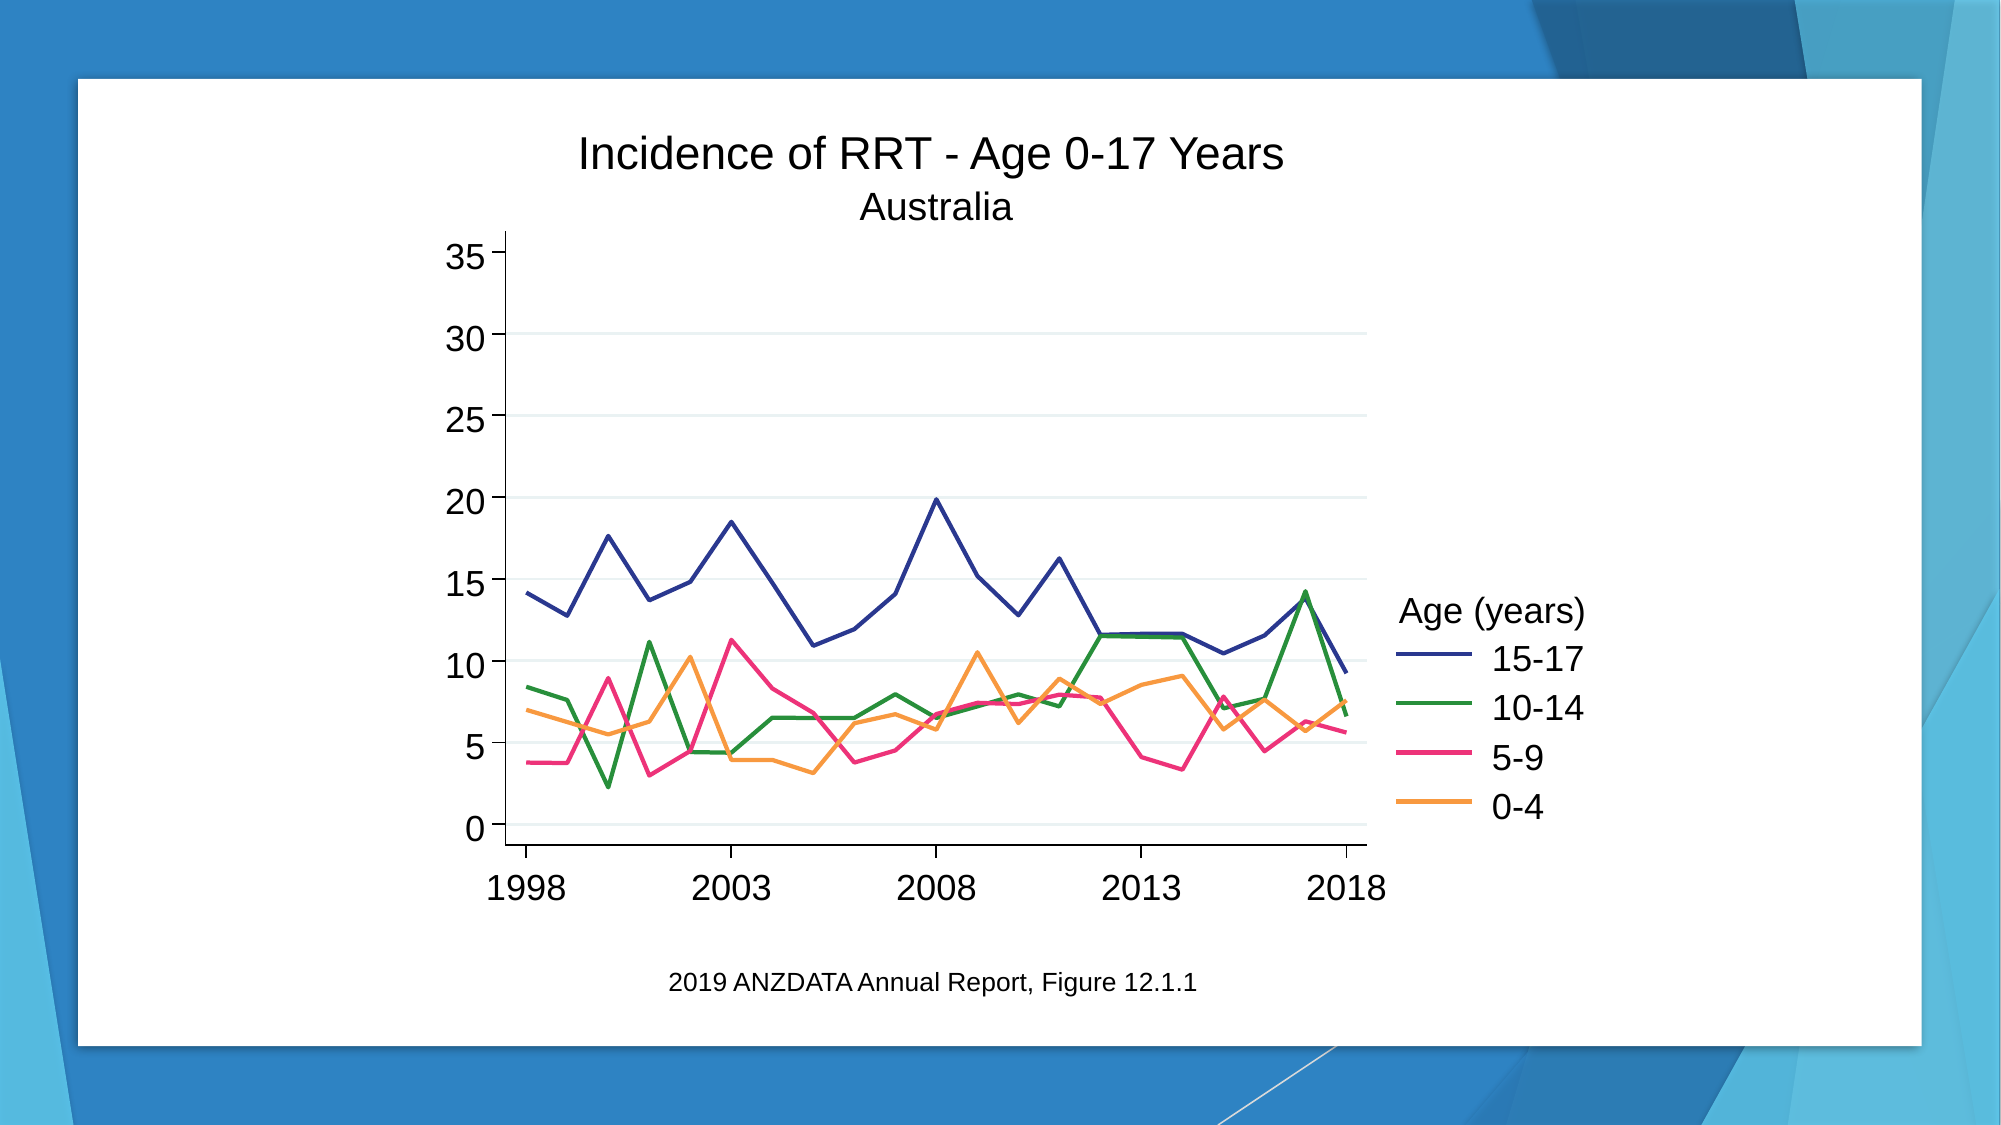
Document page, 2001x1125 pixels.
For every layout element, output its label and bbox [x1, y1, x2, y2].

picture [350, 89, 1650, 1036]
text_box [0, 0, 2000, 1125]
